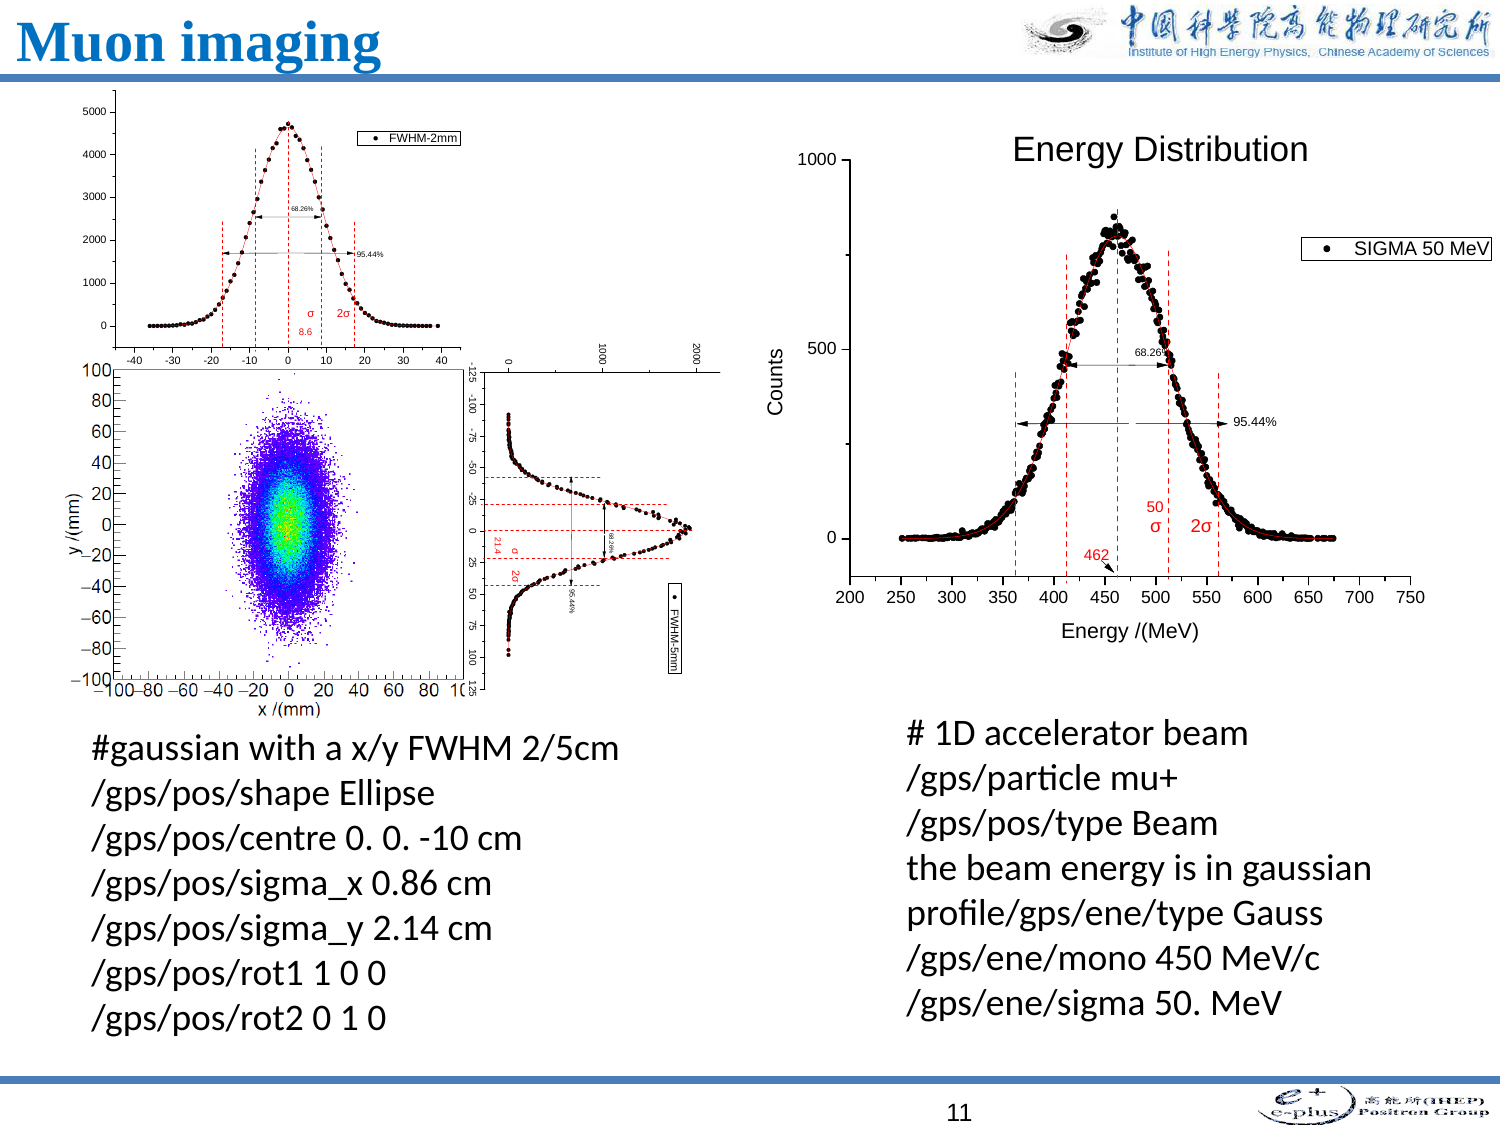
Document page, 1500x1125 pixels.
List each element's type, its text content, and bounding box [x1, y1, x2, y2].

picture [1222, 1056, 1500, 1125]
picture [1021, 3, 1495, 58]
text_box # 1D accelerator beam /gps/particle mu+ /gps/pos/type Beam the beam energy is in gaussian profile/gps/ene/type Gauss /gps/ene/mono 450 MeV/c /gps/ene/sigma 50. MeV [891, 700, 1459, 1031]
slide_number 11 [512, 1089, 988, 1125]
picture [761, 128, 1495, 646]
text_box Muon imaging [1, 0, 397, 77]
text_box #gaussian with a x/y FWHM 2/5cm /gps/pos/shape Ellipse /gps/pos/centre 0. 0. -10 cm /gps/pos/sigma_x 0.86 cm /gps/pos/sigma_y 2.14 cm /gps/pos/rot1 1 0 0 /gps/pos/rot2 0 1 0 [76, 726, 652, 1046]
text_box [64, 89, 721, 718]
